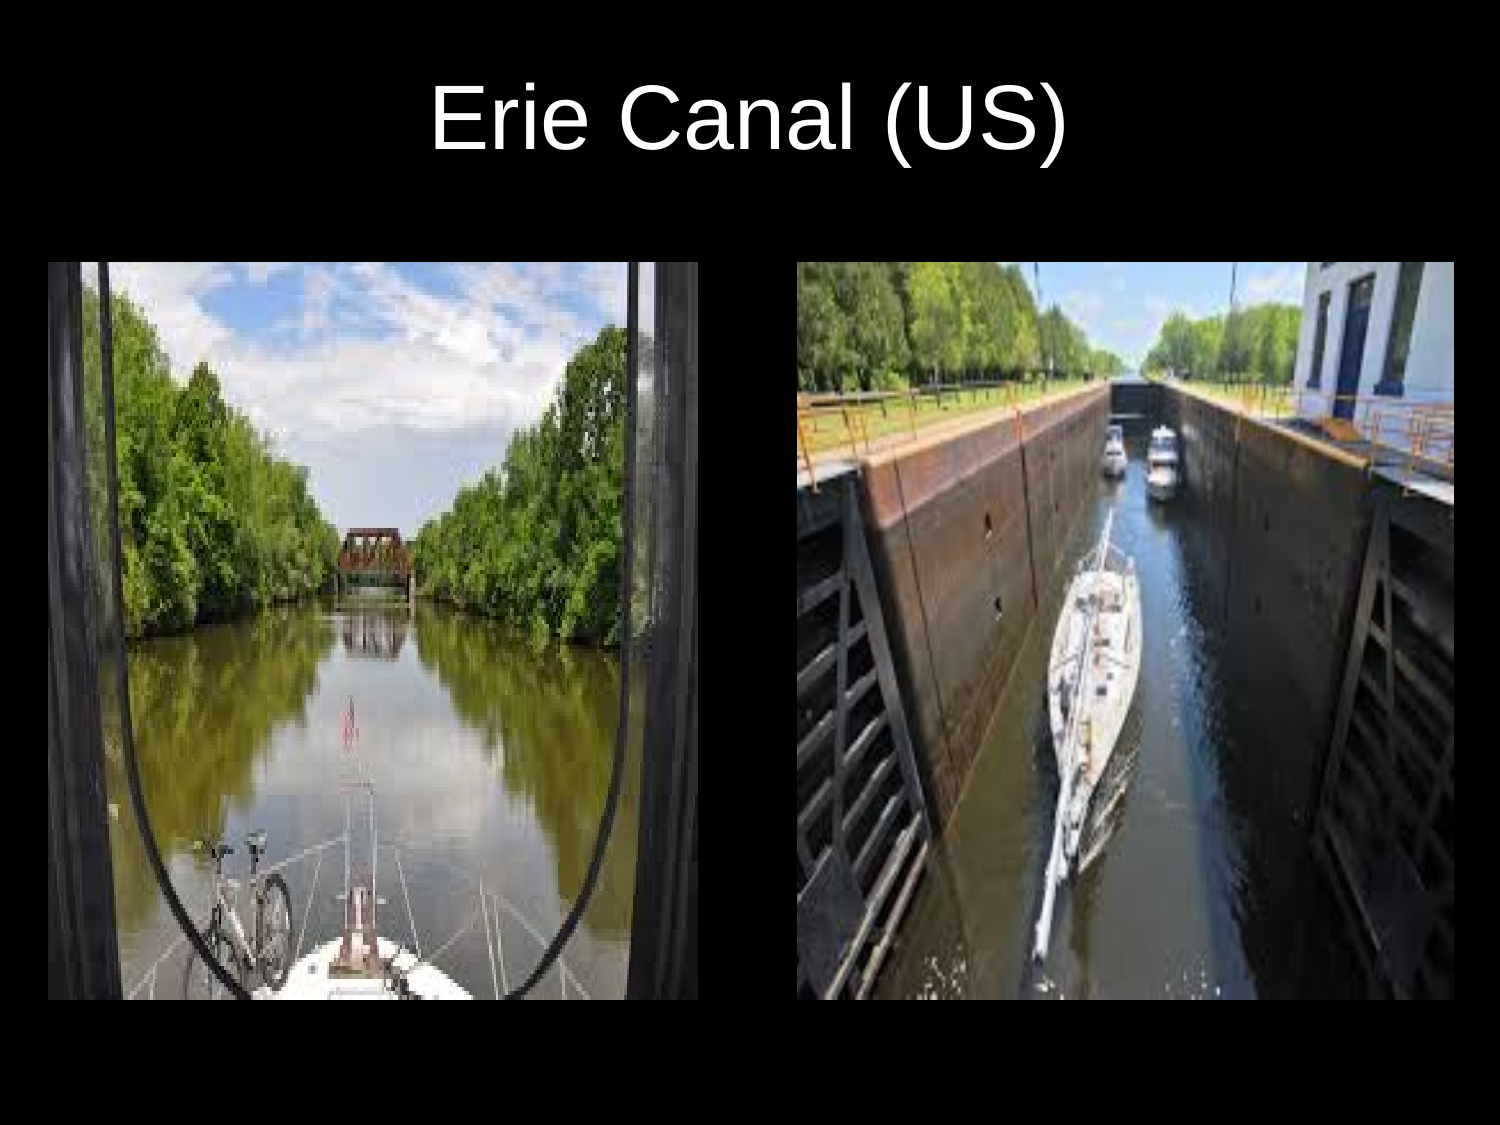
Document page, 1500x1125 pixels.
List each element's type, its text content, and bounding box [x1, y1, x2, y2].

picture [47, 262, 699, 1000]
title Erie Canal (US) [46, 19, 1454, 207]
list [796, 262, 1455, 1000]
